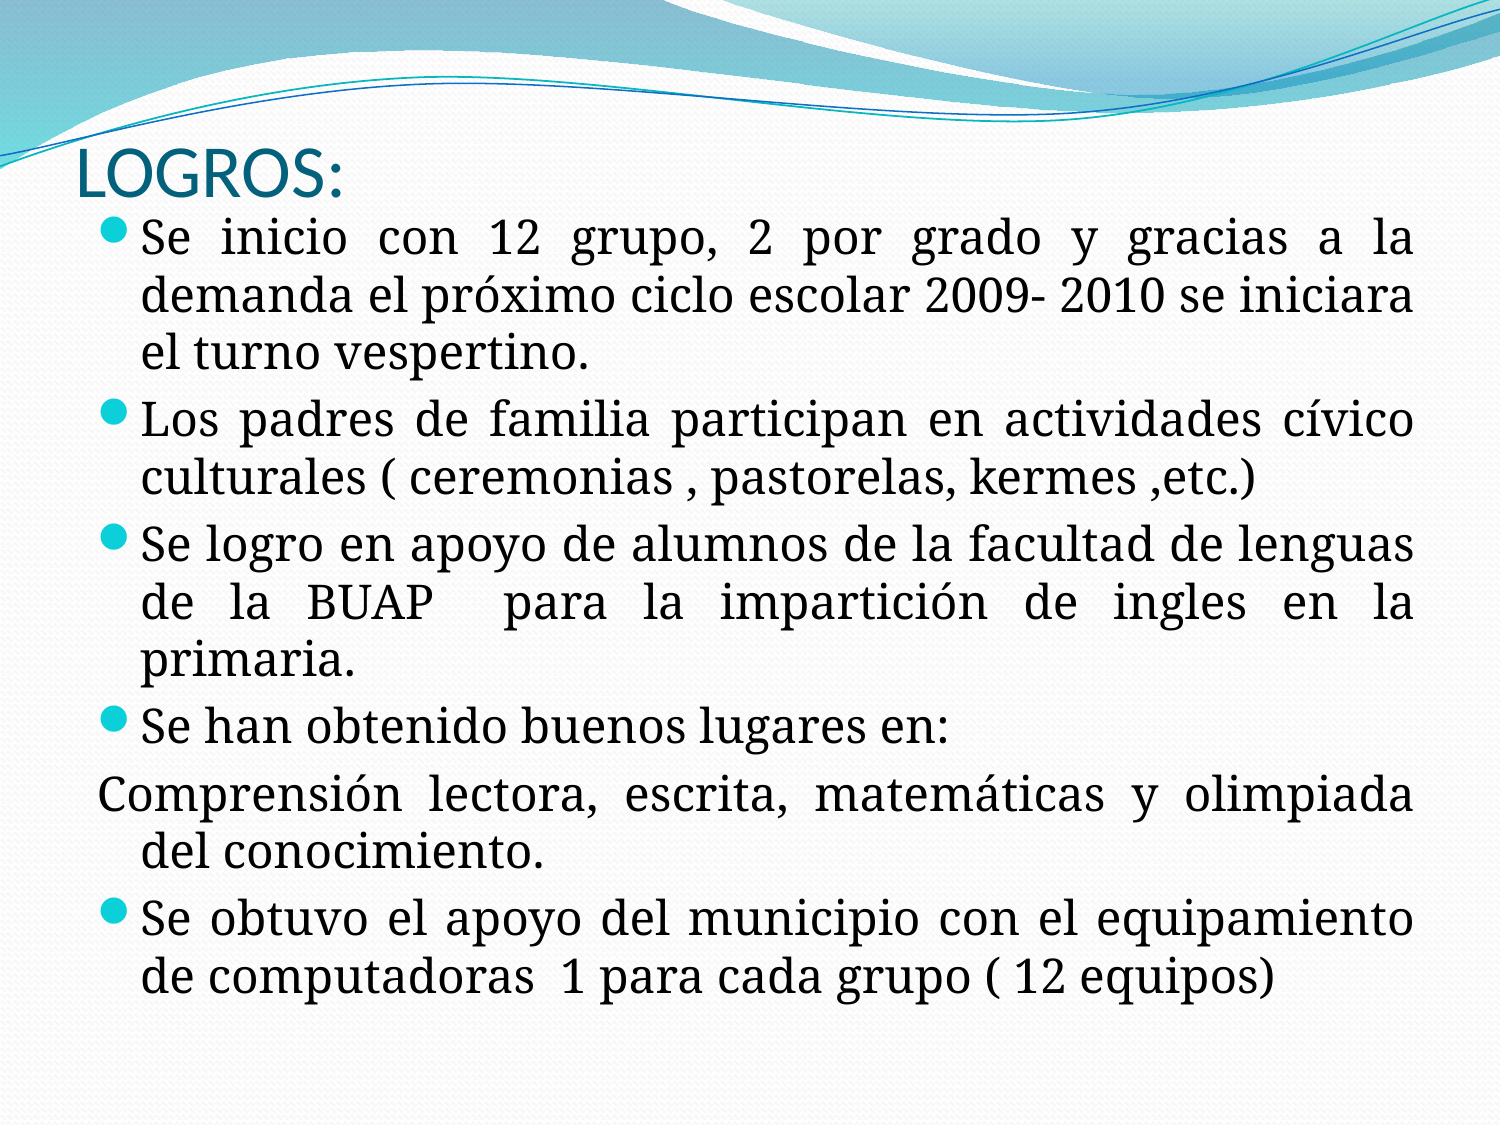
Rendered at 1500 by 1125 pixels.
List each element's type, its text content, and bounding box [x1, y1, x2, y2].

list Se inicio con 12 grupo, 2 por grado y gracias a la demanda el próximo ciclo escolar 2009- 2010 se iniciara el turno vespertino. Los padres de familia participan en actividades cívico culturales ( ceremonias , pastorelas, kermes ,etc.) Se logro en apoyo de alumnos de la facultad de lenguas de la BUAP para la impartición de ingles en la primaria. Se han obtenido buenos lugares en: Comprensión lectora, escrita, matemáticas y olimpiada del conocimiento. Se obtuvo el apoyo del municipio con el equipamiento de computadoras 1 para cada grupo ( 12 equipos) [82, 199, 1432, 1090]
title LOGROS: [75, 115, 1425, 303]
